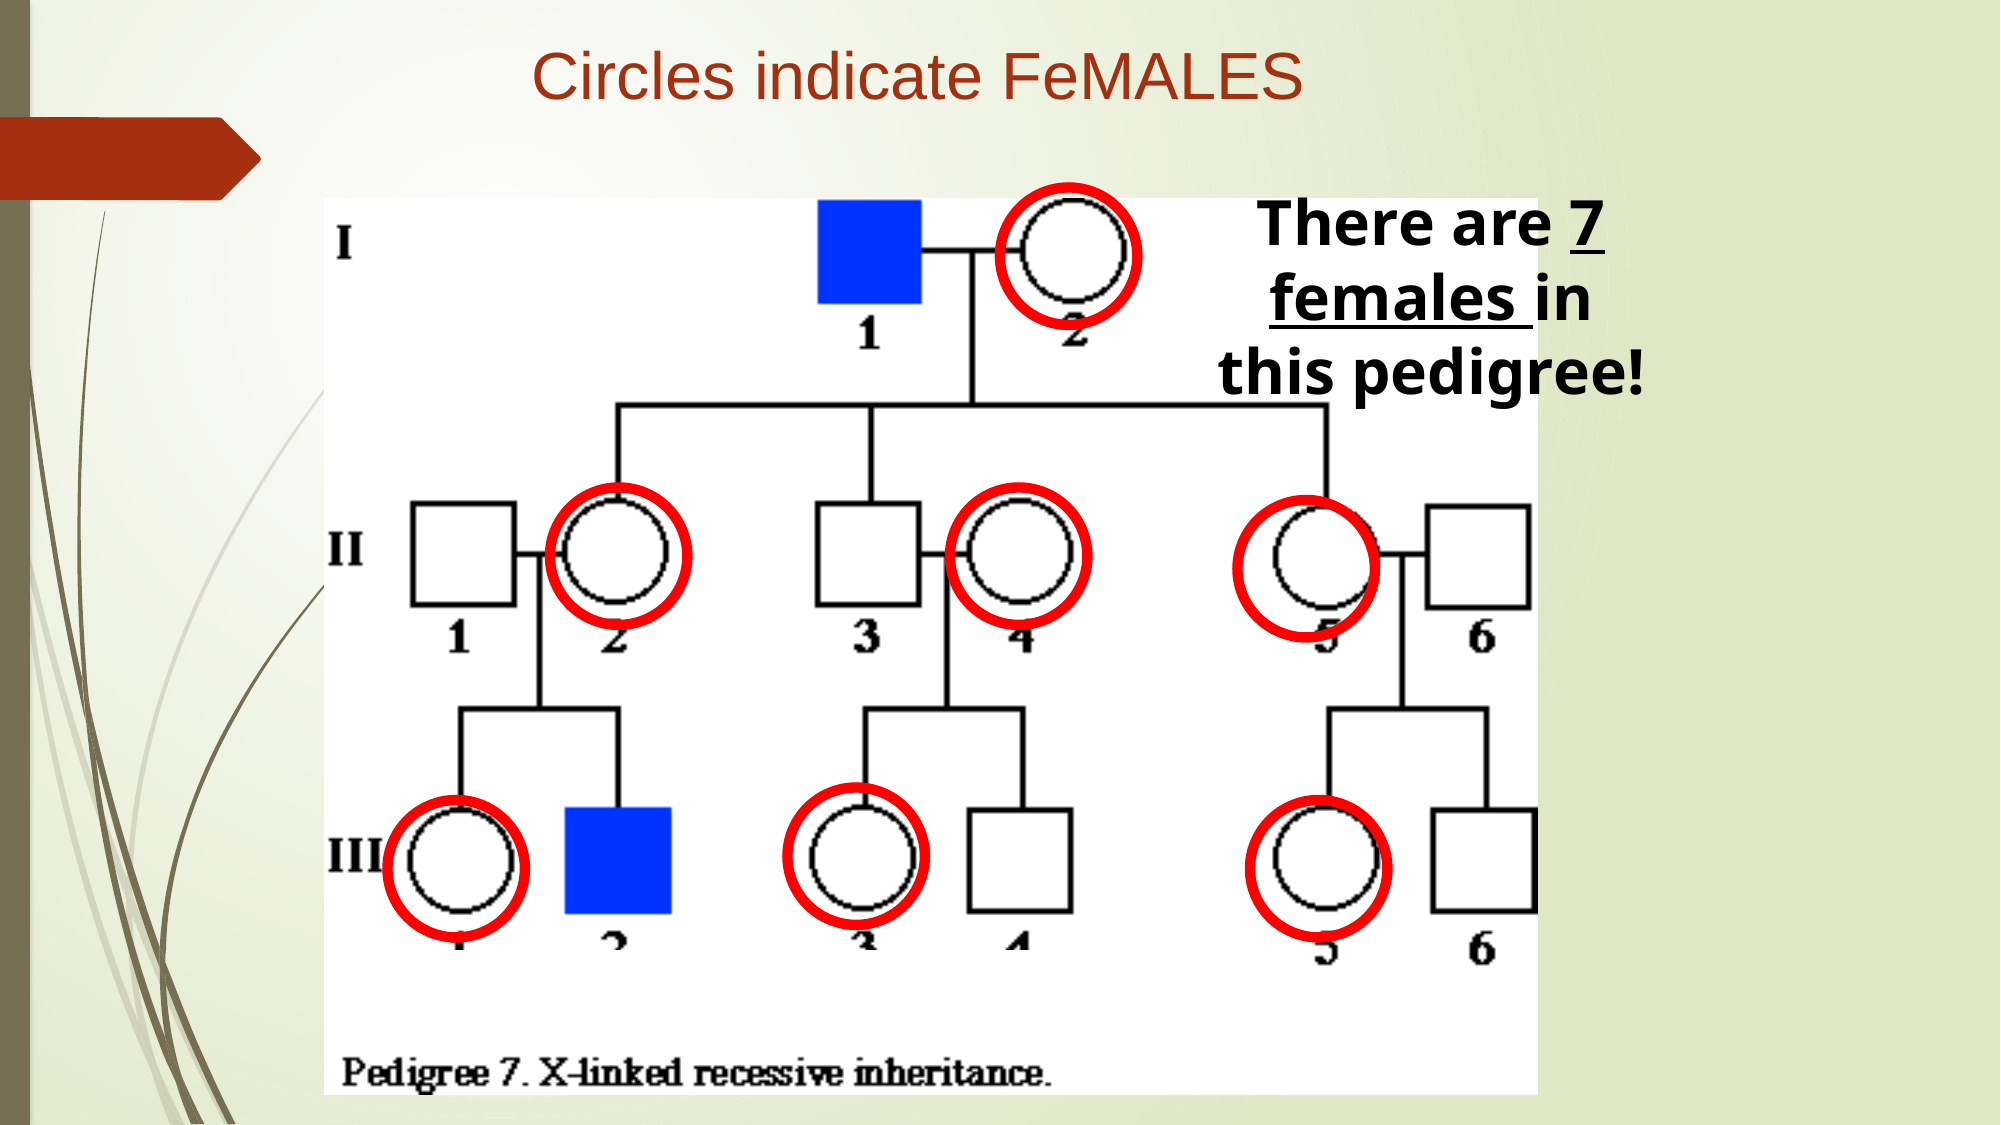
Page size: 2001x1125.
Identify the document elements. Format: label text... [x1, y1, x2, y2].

text_box There are 7 females in this pedigree! [1199, 174, 1663, 418]
text_box Circles indicate FeMALES [324, 34, 1513, 125]
picture [324, 198, 1538, 1095]
text_box [1032, 187, 1106, 198]
